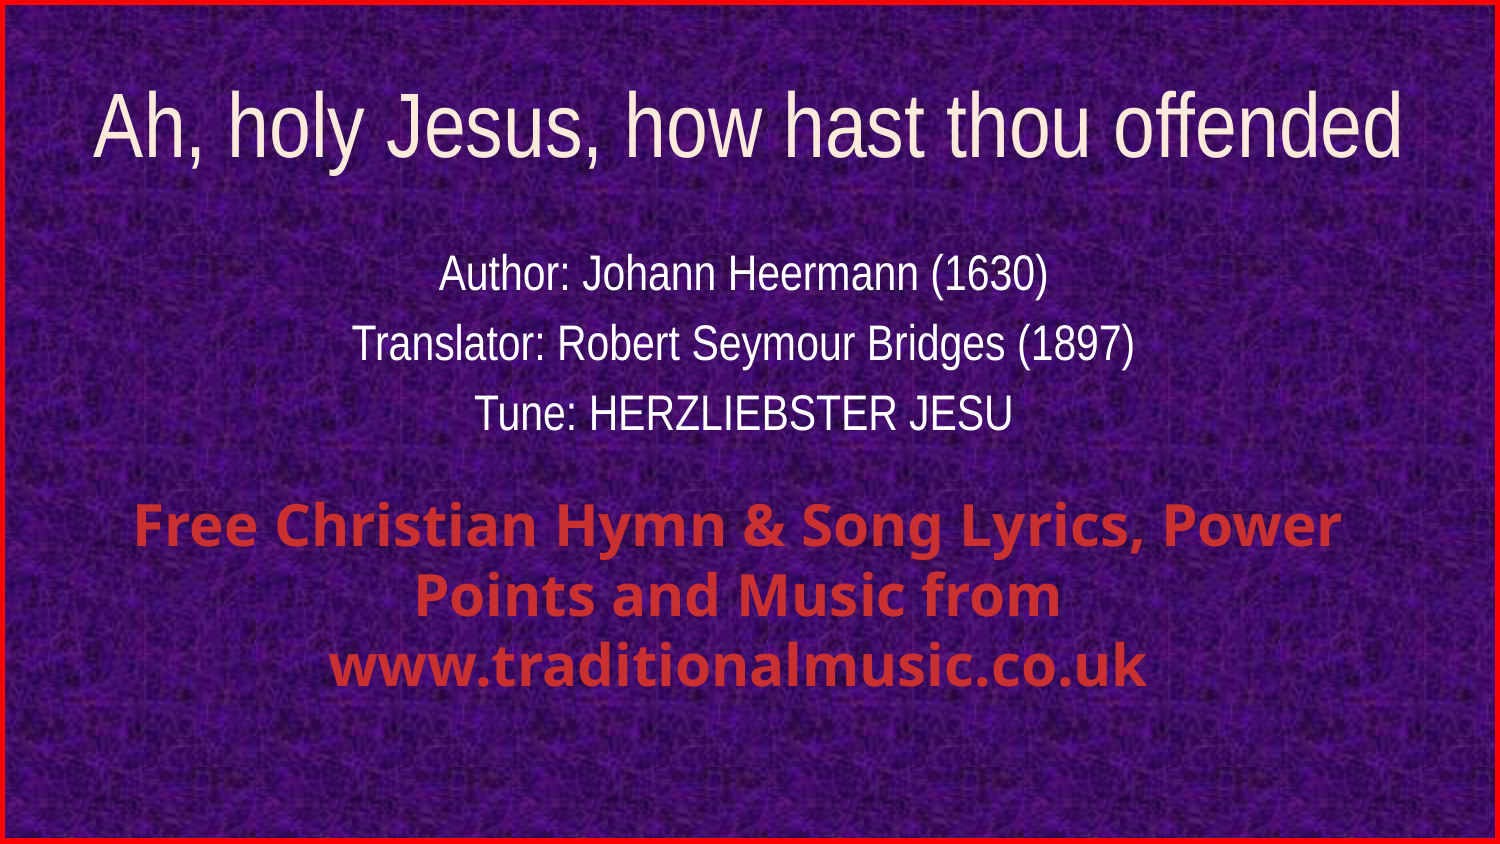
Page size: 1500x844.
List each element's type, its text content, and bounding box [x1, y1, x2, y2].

title Ah, holy Jesus, how hast thou offended [41, 43, 1459, 198]
picture [5, 5, 1495, 838]
subtitle Author: Johann Heermann (1630) Translator: Robert Seymour Bridges (1897) Tune: HERZLIEBSTER JESU [41, 232, 1447, 458]
